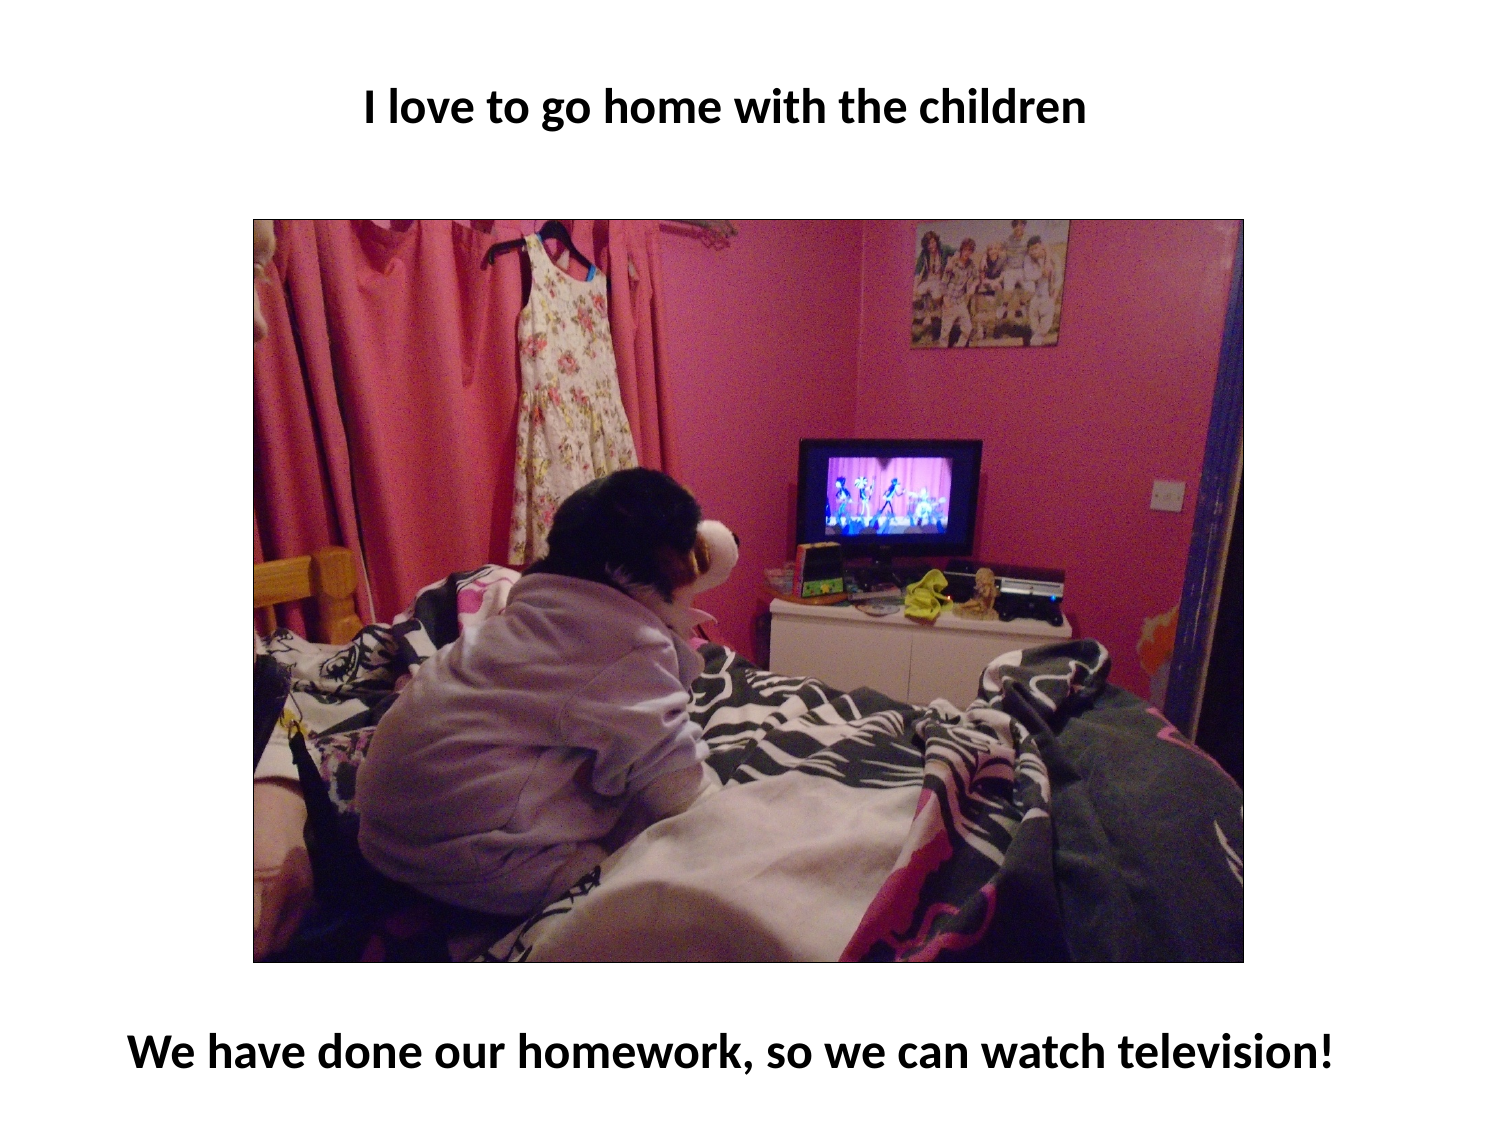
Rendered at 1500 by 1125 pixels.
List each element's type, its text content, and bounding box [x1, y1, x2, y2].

text_box I love to go home with the children [348, 66, 1223, 142]
text_box We have done our homework, so we can watch television! [112, 1011, 1447, 1087]
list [253, 219, 1245, 963]
